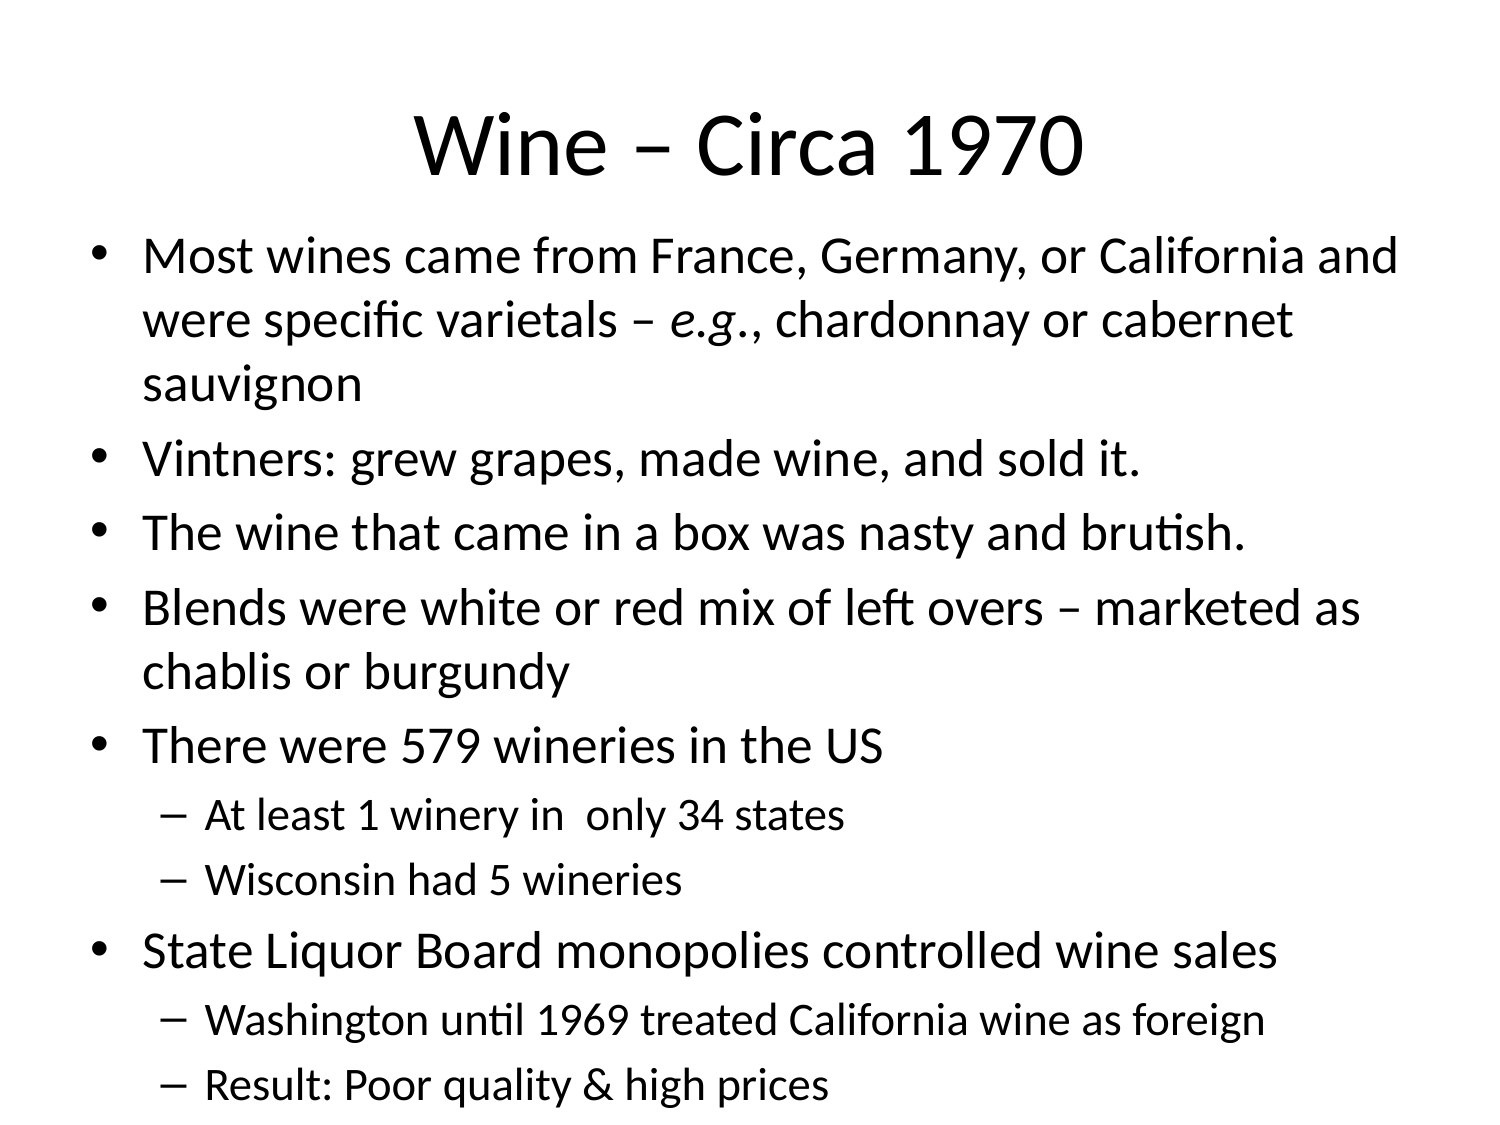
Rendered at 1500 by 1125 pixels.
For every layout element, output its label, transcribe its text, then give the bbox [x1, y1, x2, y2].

list Most wines came from France, Germany, or California and were specific varietals – e.g., chardonnay or cabernet sauvignon Vintners: grew grapes, made wine, and sold it. The wine that came in a box was nasty and brutish. Blends were white or red mix of left overs – marketed as chablis or burgundy There were 579 wineries in the US At least 1 winery in only 34 states Wisconsin had 5 wineries State Liquor Board monopolies controlled wine sales Washington until 1969 treated California wine as foreign Result: Poor quality & high prices [75, 212, 1425, 1125]
title Wine – Circa 1970 [75, 45, 1425, 212]
